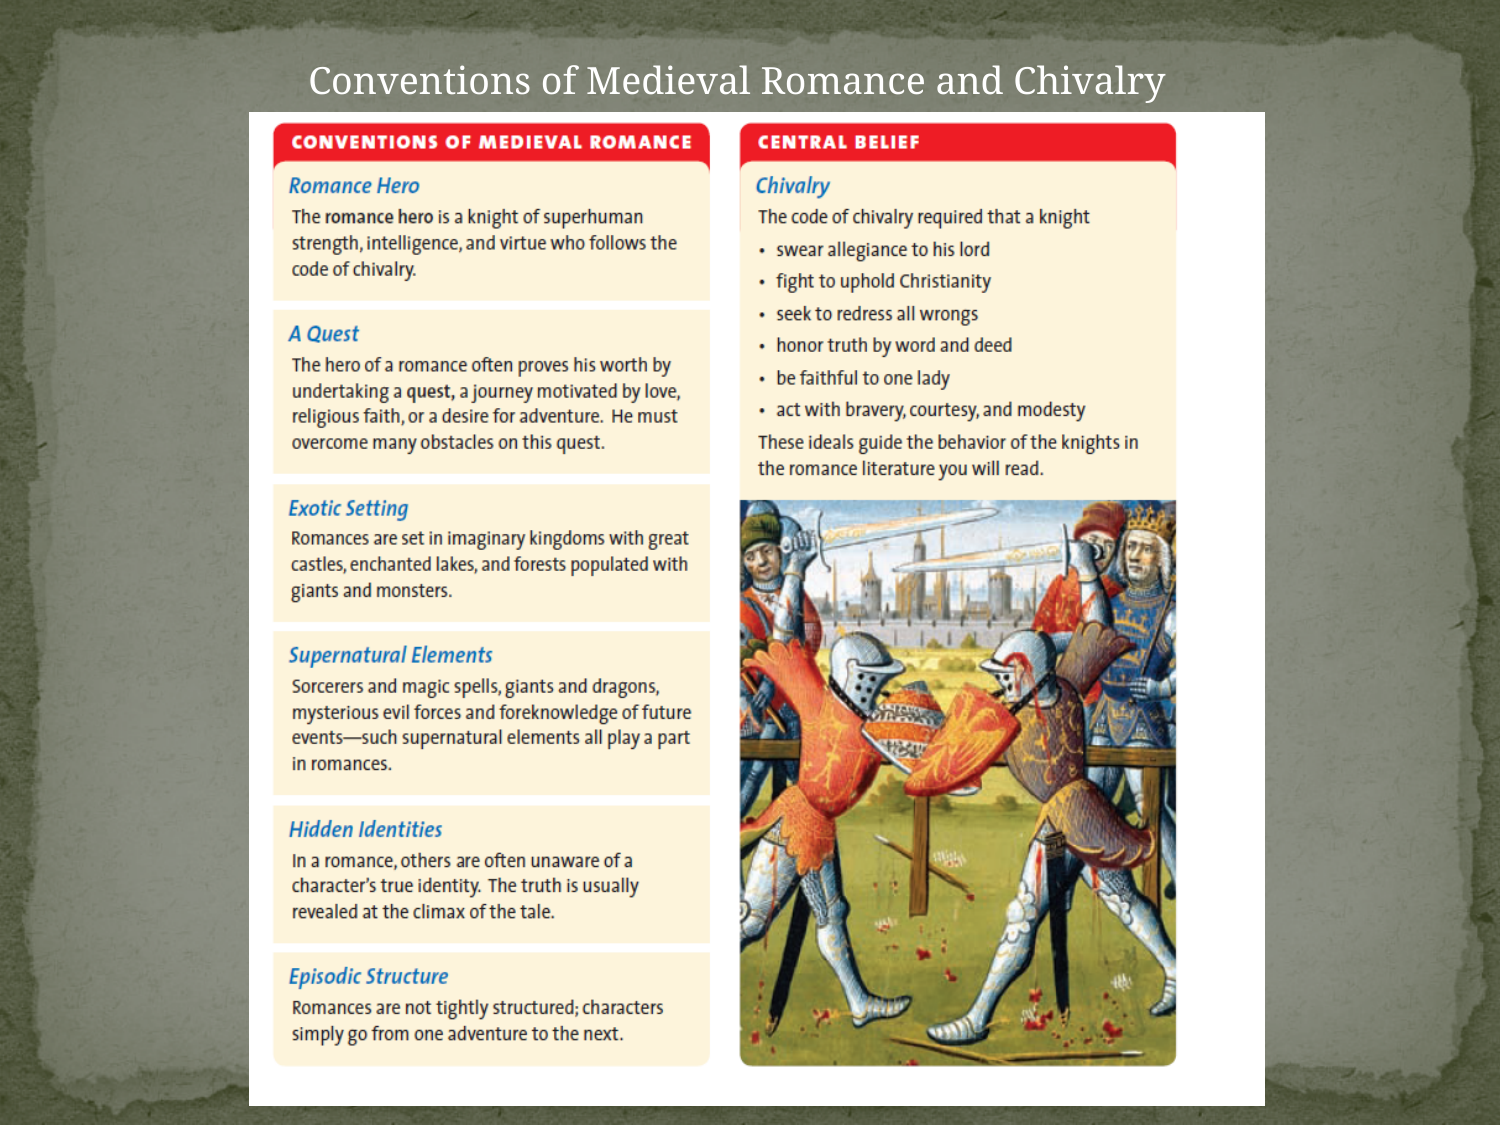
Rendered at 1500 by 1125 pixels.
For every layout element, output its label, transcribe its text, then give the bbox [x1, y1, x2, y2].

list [252, 115, 1264, 1104]
text_box Conventions of Medieval Romance and Chivalry [75, 49, 1400, 110]
